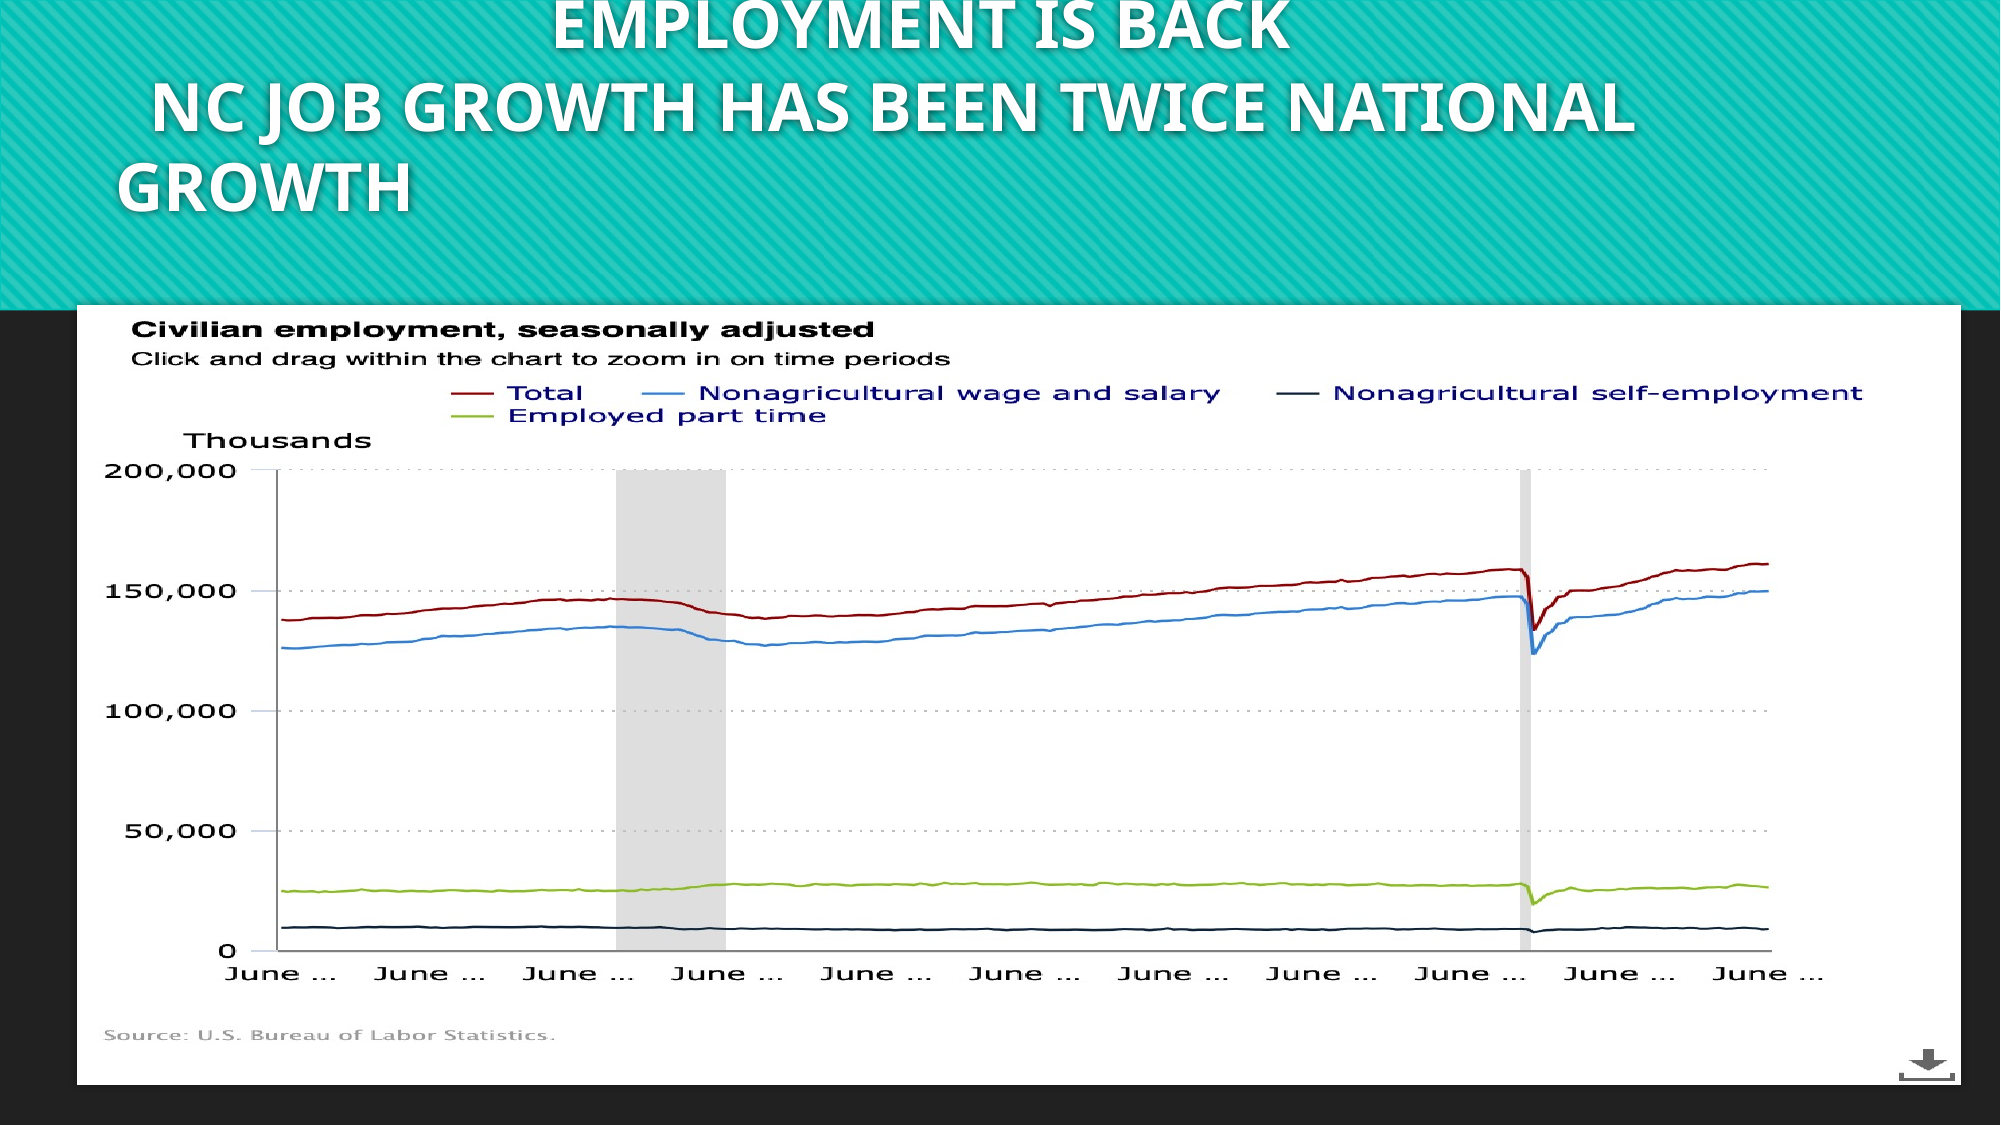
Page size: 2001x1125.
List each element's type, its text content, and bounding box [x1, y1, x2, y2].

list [77, 305, 1961, 1086]
title EMPLOYMENT IS BACK NC JOB GROWTH HAS BEEN TWICE NATIONAL GROWTH [100, 73, 1911, 233]
